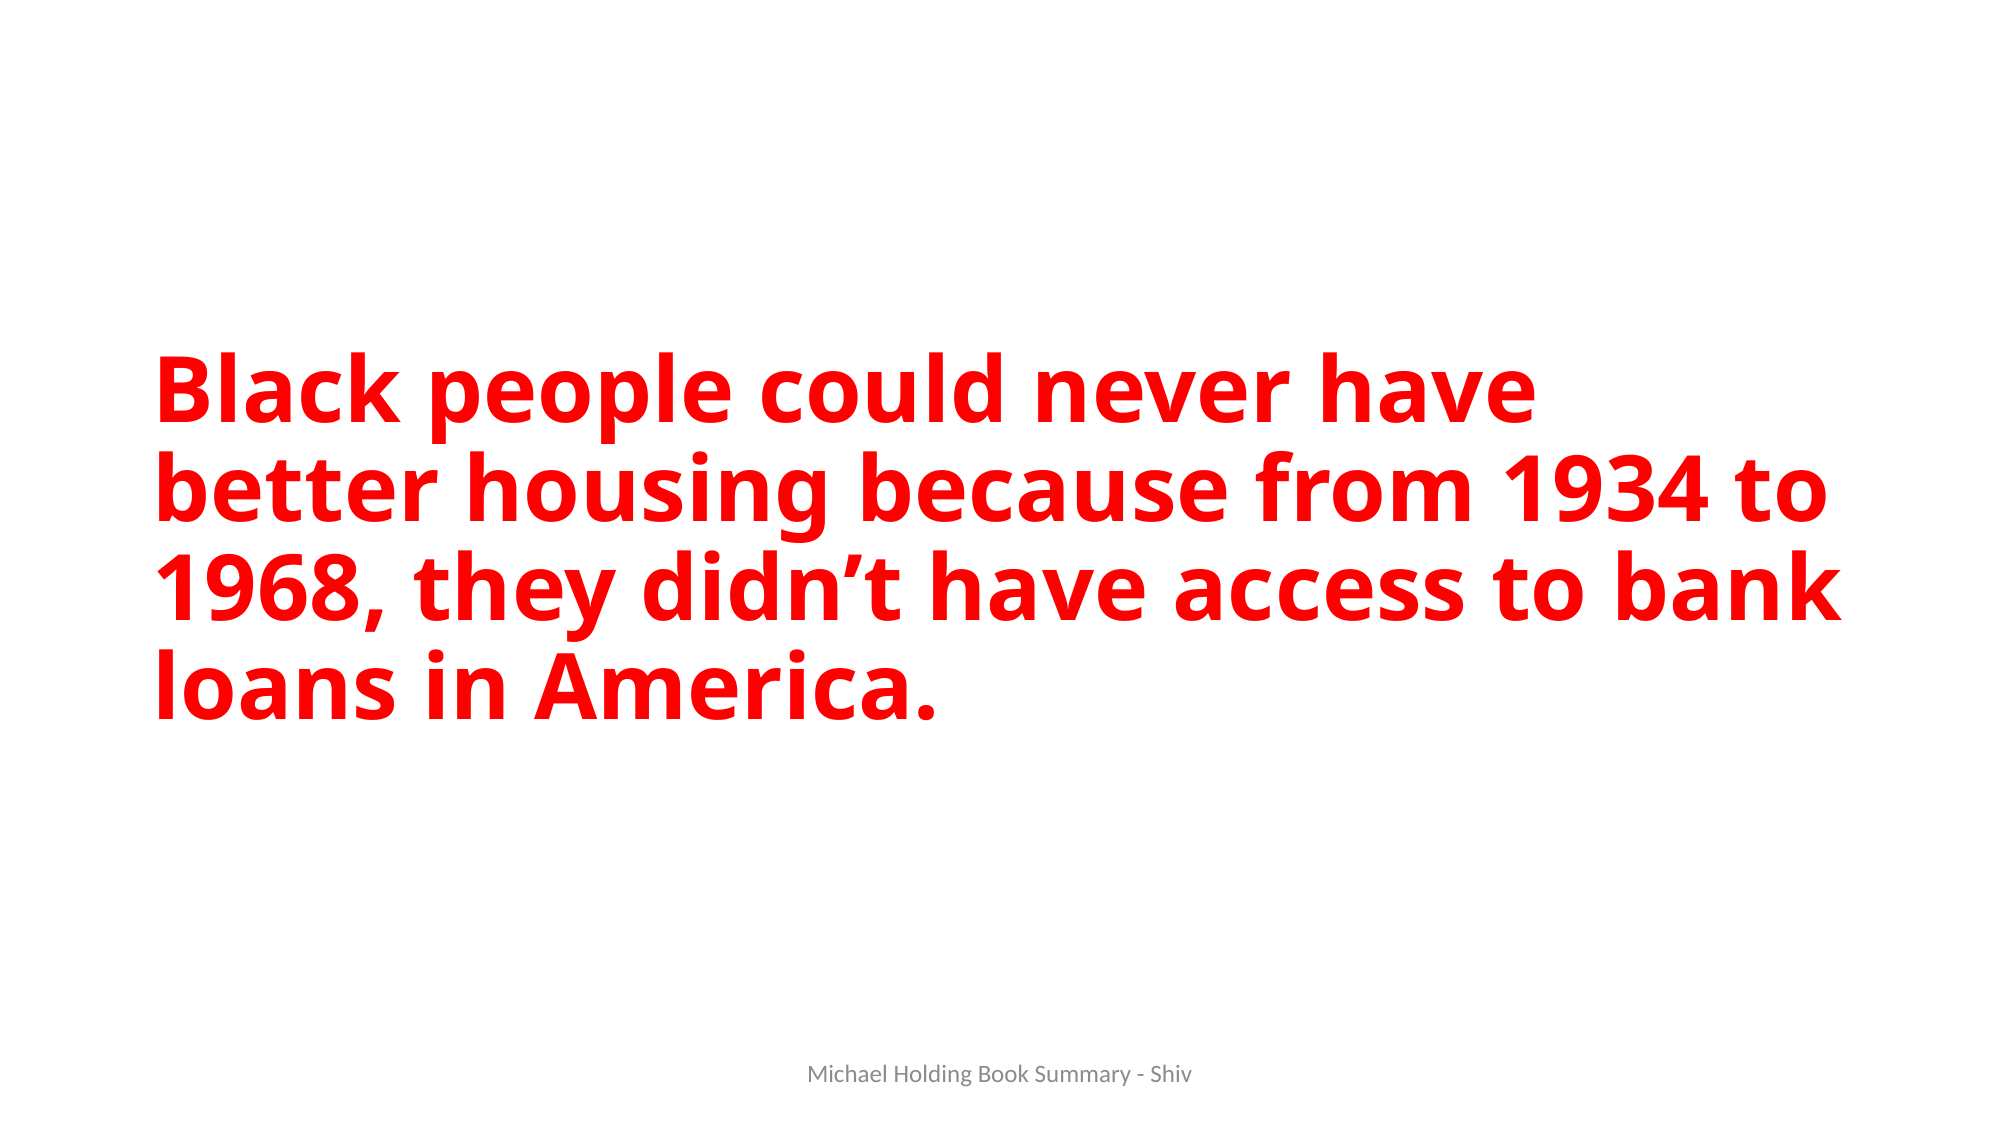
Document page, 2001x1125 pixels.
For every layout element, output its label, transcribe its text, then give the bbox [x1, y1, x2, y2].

title Black people could never have better housing because from 1934 to 1968, they didn’t have access to bank loans in America. [137, 59, 1863, 1023]
footer Michael Holding Book Summary - Shiv [662, 1042, 1338, 1103]
